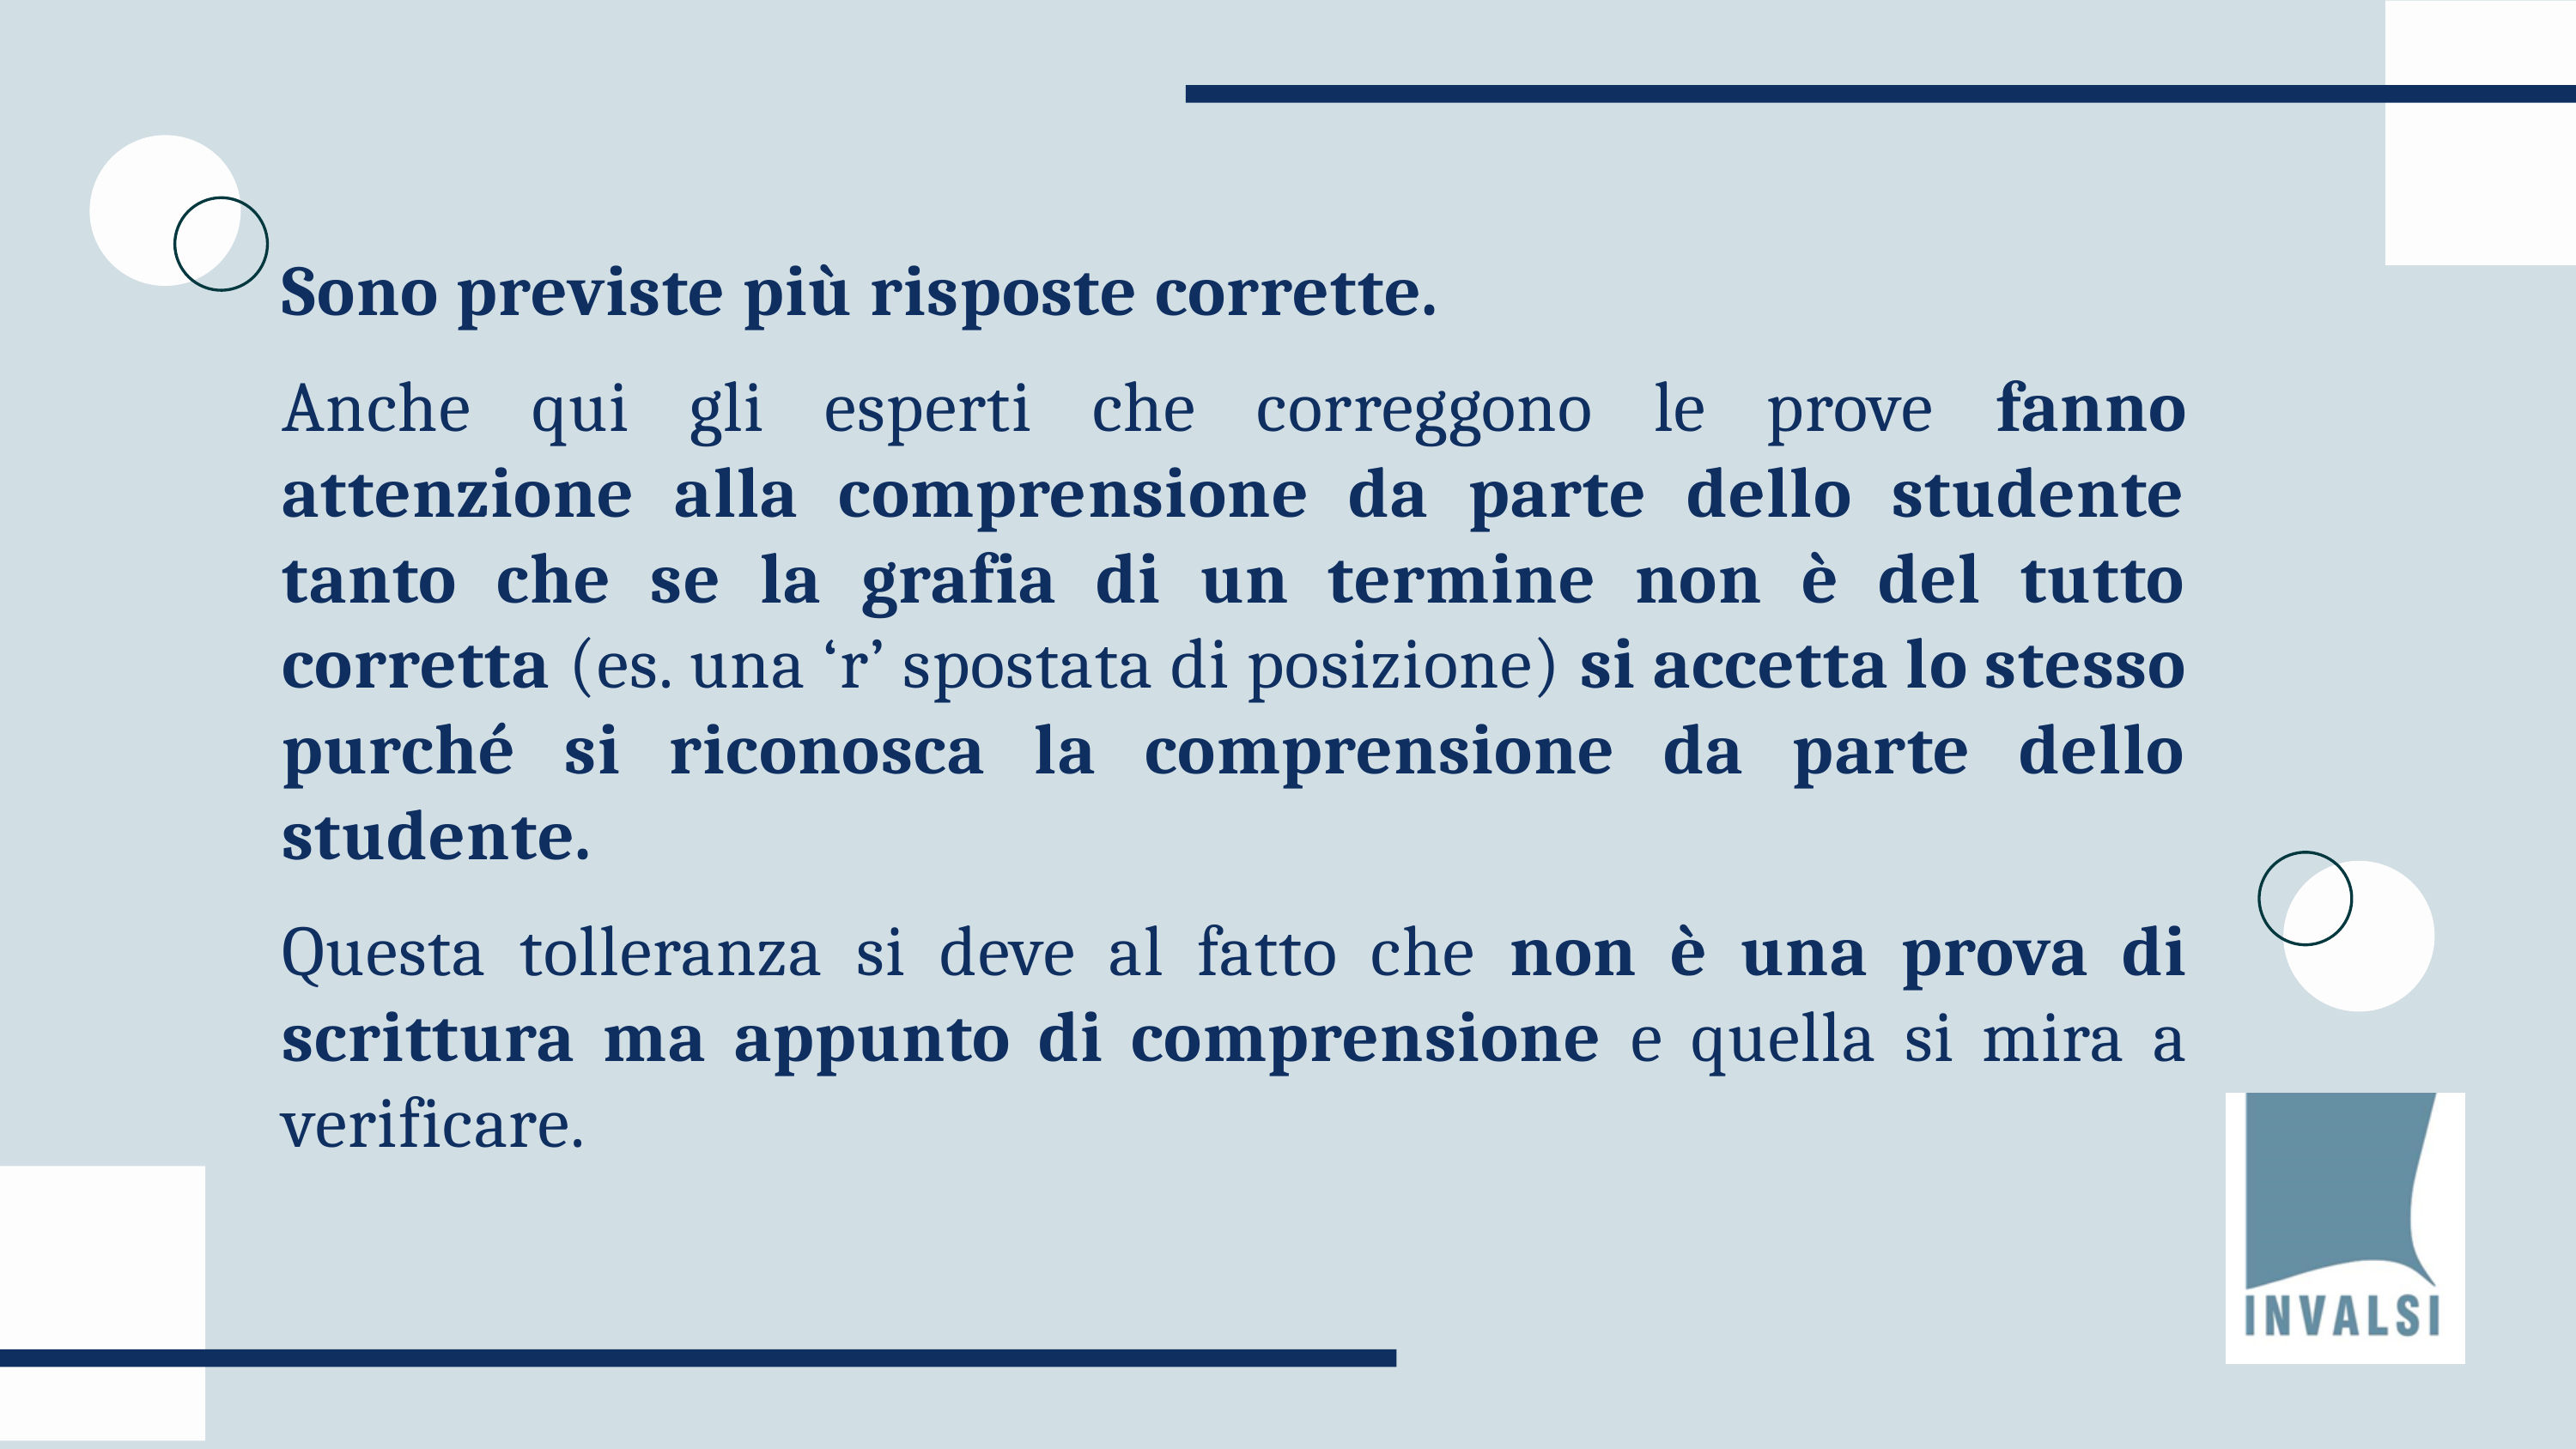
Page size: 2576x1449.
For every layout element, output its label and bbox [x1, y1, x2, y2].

text_box [2385, 0, 2576, 85]
text_box [0, 1166, 206, 1349]
text_box [0, 1349, 1397, 1367]
picture [2225, 1092, 2465, 1364]
text_box [2282, 860, 2435, 1013]
text_box [0, 1367, 206, 1441]
text_box [2257, 850, 2354, 947]
text_box [2385, 103, 2576, 265]
text_box [257, 243, 2189, 1289]
text_box [173, 196, 270, 292]
text_box [1185, 85, 2576, 103]
text_box [88, 134, 241, 287]
